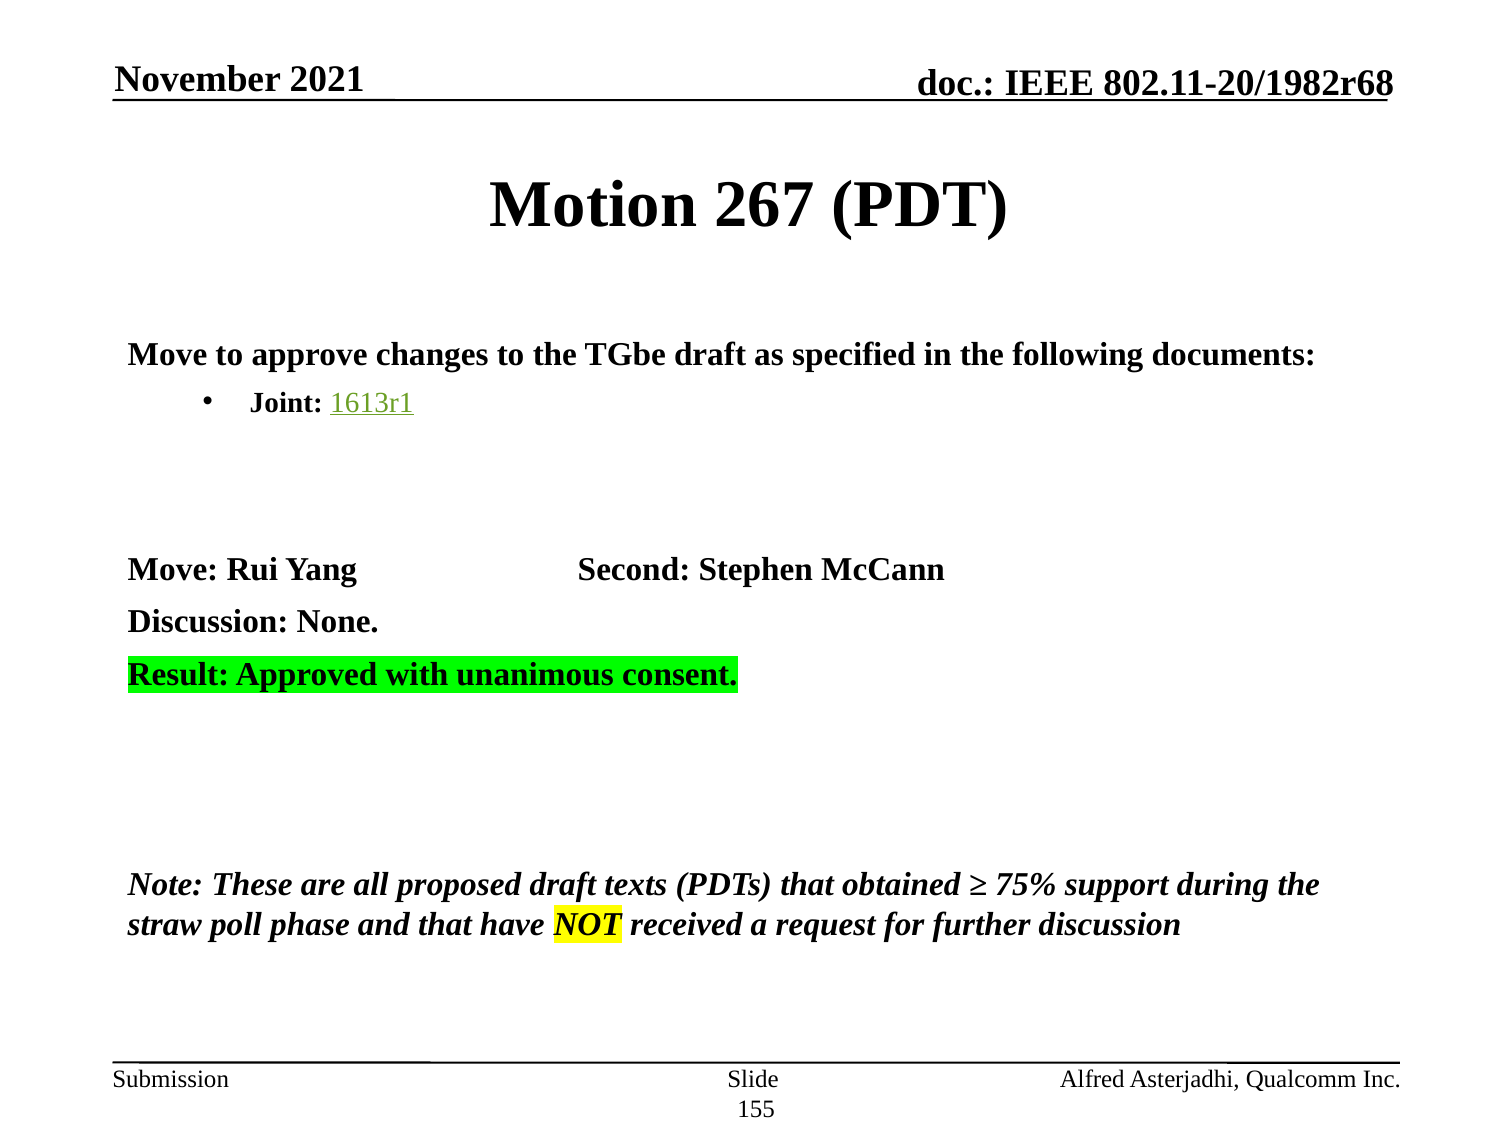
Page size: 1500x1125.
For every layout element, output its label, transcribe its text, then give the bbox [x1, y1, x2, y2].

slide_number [114, 54, 423, 100]
slide_number Slide 155 [712, 1061, 800, 1123]
footer Alfred Asterjadhi, Qualcomm Inc. [878, 1061, 1402, 1093]
title Motion 267 (PDT) [112, 112, 1388, 288]
list Move to approve changes to the TGbe draft as specified in the following documents: Joint: 1613r1 Move: Rui Yang Second: Stephen McCann Discussion: None. Result: Approved with unanimous consent. Note: These are all proposed draft texts (PDTs) that obtained ≥ 75% support during the straw poll phase and that have NOT received a request for further discussion [112, 324, 1388, 1063]
